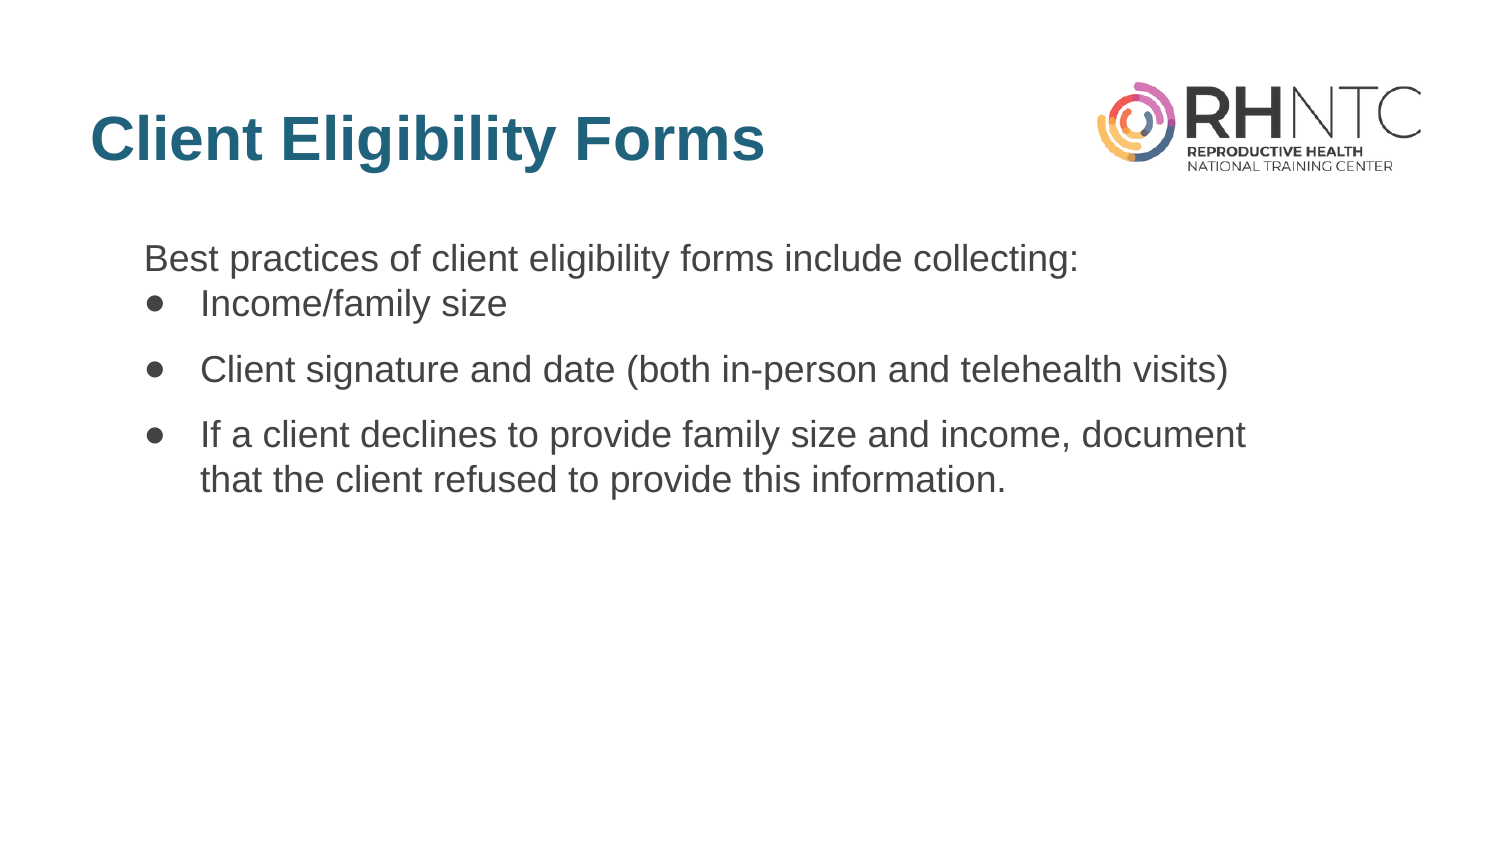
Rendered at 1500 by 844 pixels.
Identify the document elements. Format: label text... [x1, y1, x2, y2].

title Client Eligibility Forms [75, 83, 971, 183]
picture [1097, 82, 1421, 171]
list Best practices of client eligibility forms include collecting: Income/family size Client signature and date (both in-person and telehealth visits) If a client declines to provide family size and income, document that the client refused to provide this information. [110, 218, 1462, 750]
